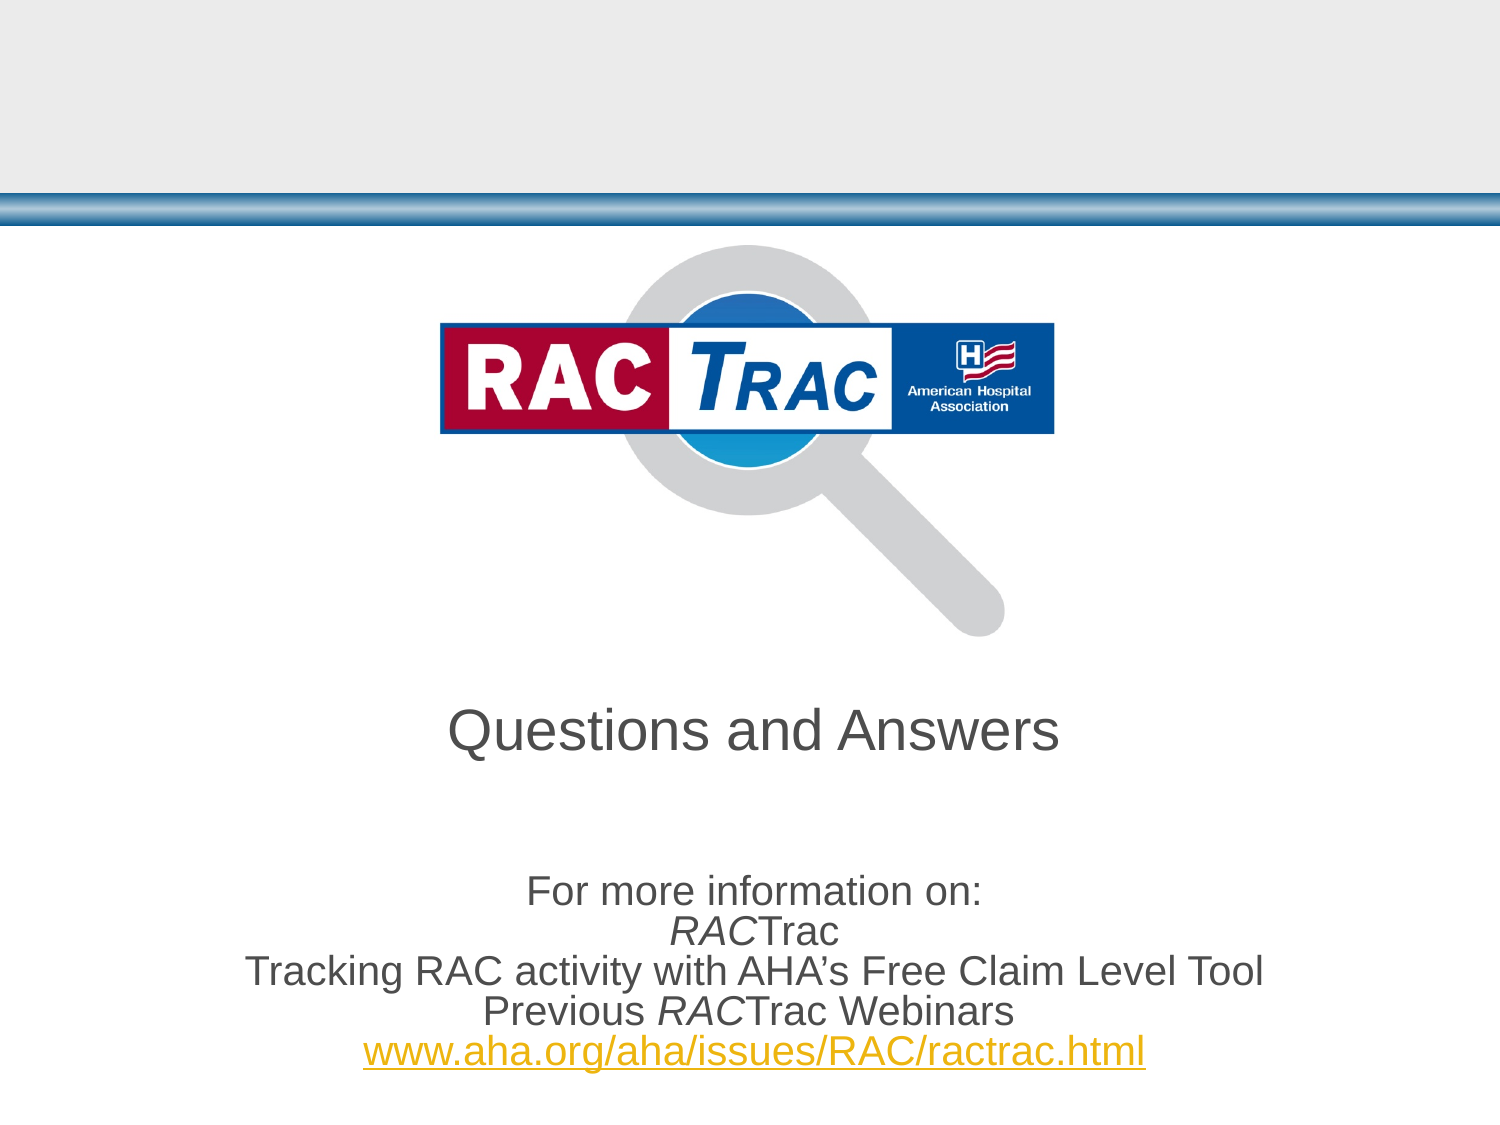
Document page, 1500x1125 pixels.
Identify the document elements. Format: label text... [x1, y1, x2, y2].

picture [434, 245, 1061, 641]
title Questions and Answers For more information on: RACTrac Tracking RAC activity with AHA’s Free Claim Level Tool Previous RACTrac Webinars www.aha.org/aha/issues/RAC/ractrac.html [104, 690, 1391, 1125]
